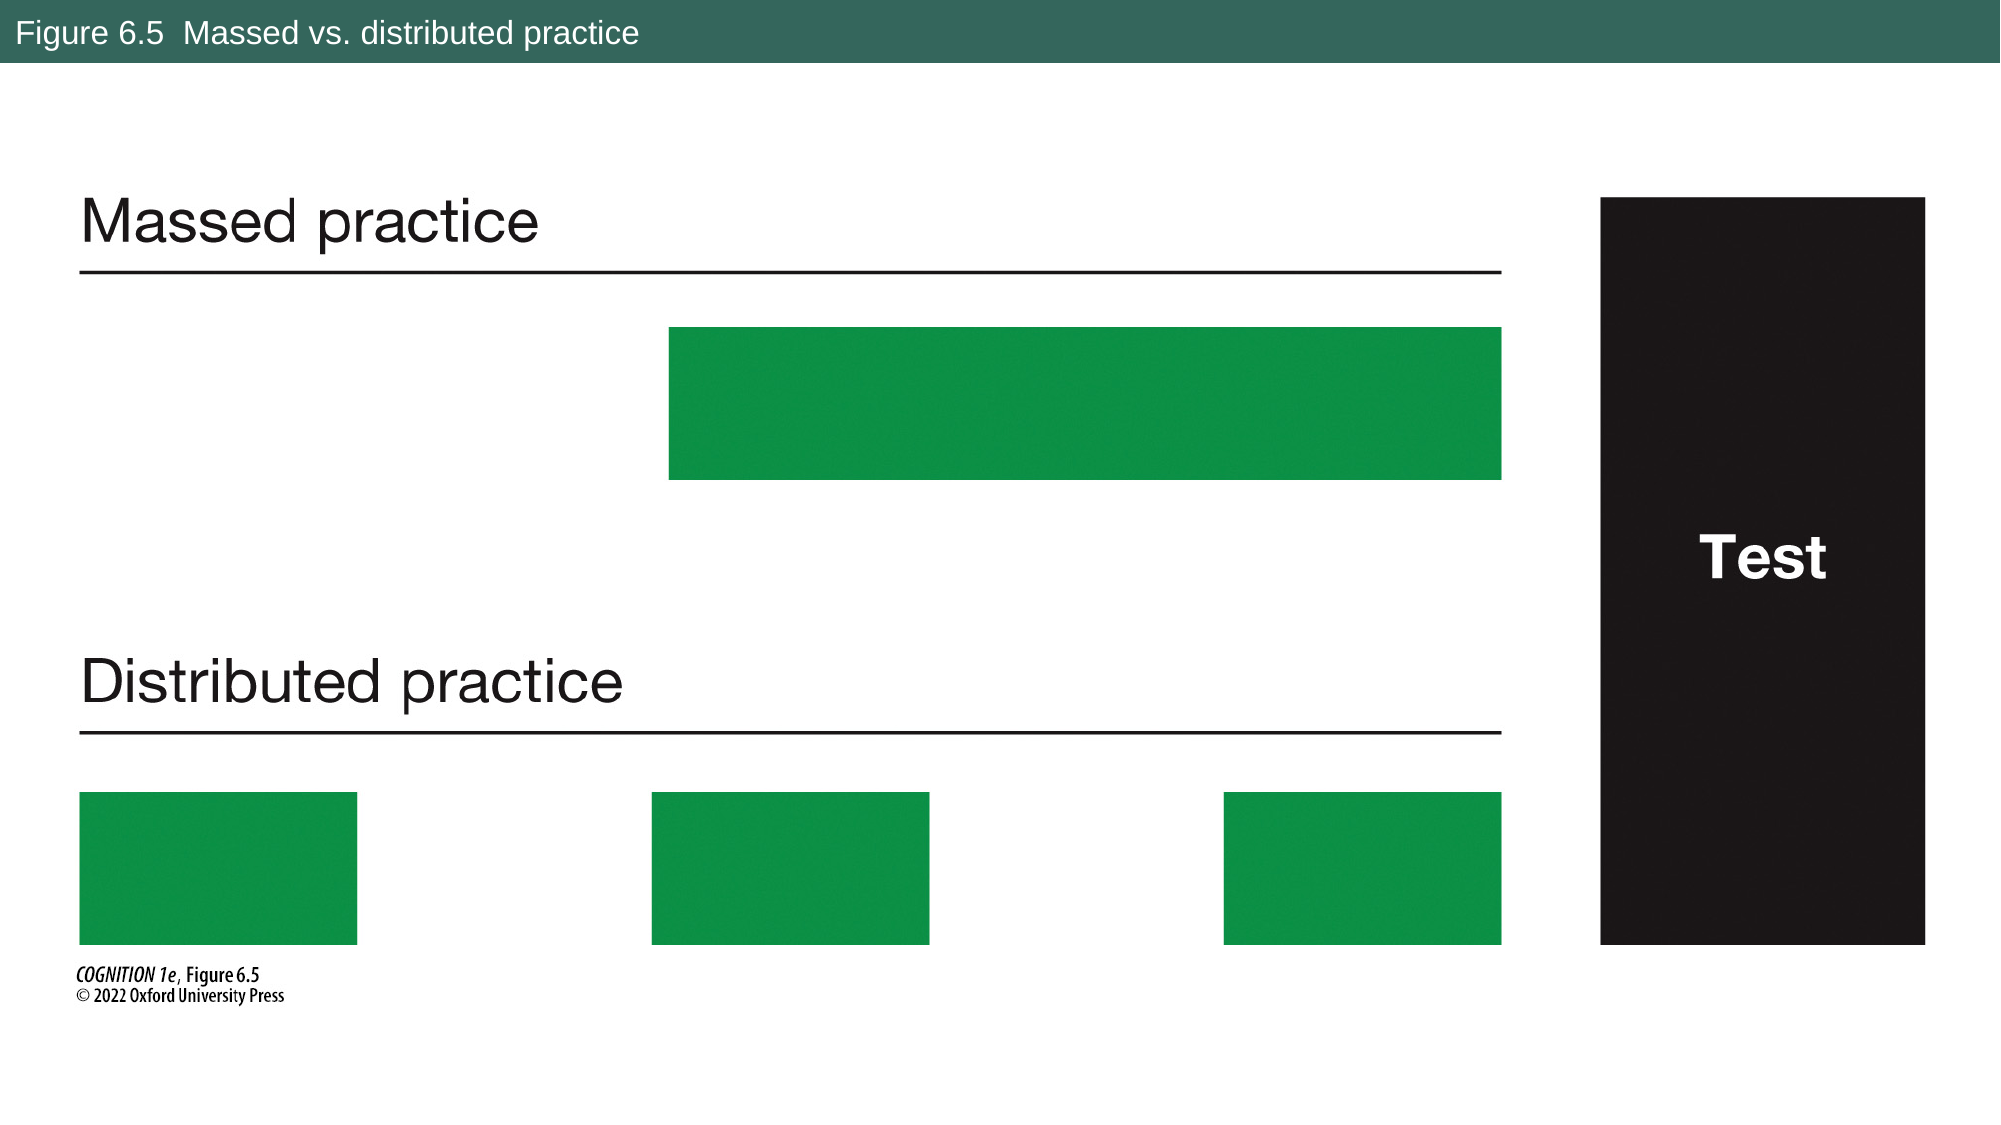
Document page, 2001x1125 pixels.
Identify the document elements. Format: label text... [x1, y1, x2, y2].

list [66, 182, 1934, 1008]
title Figure 6.5 Massed vs. distributed practice [0, 0, 2000, 64]
